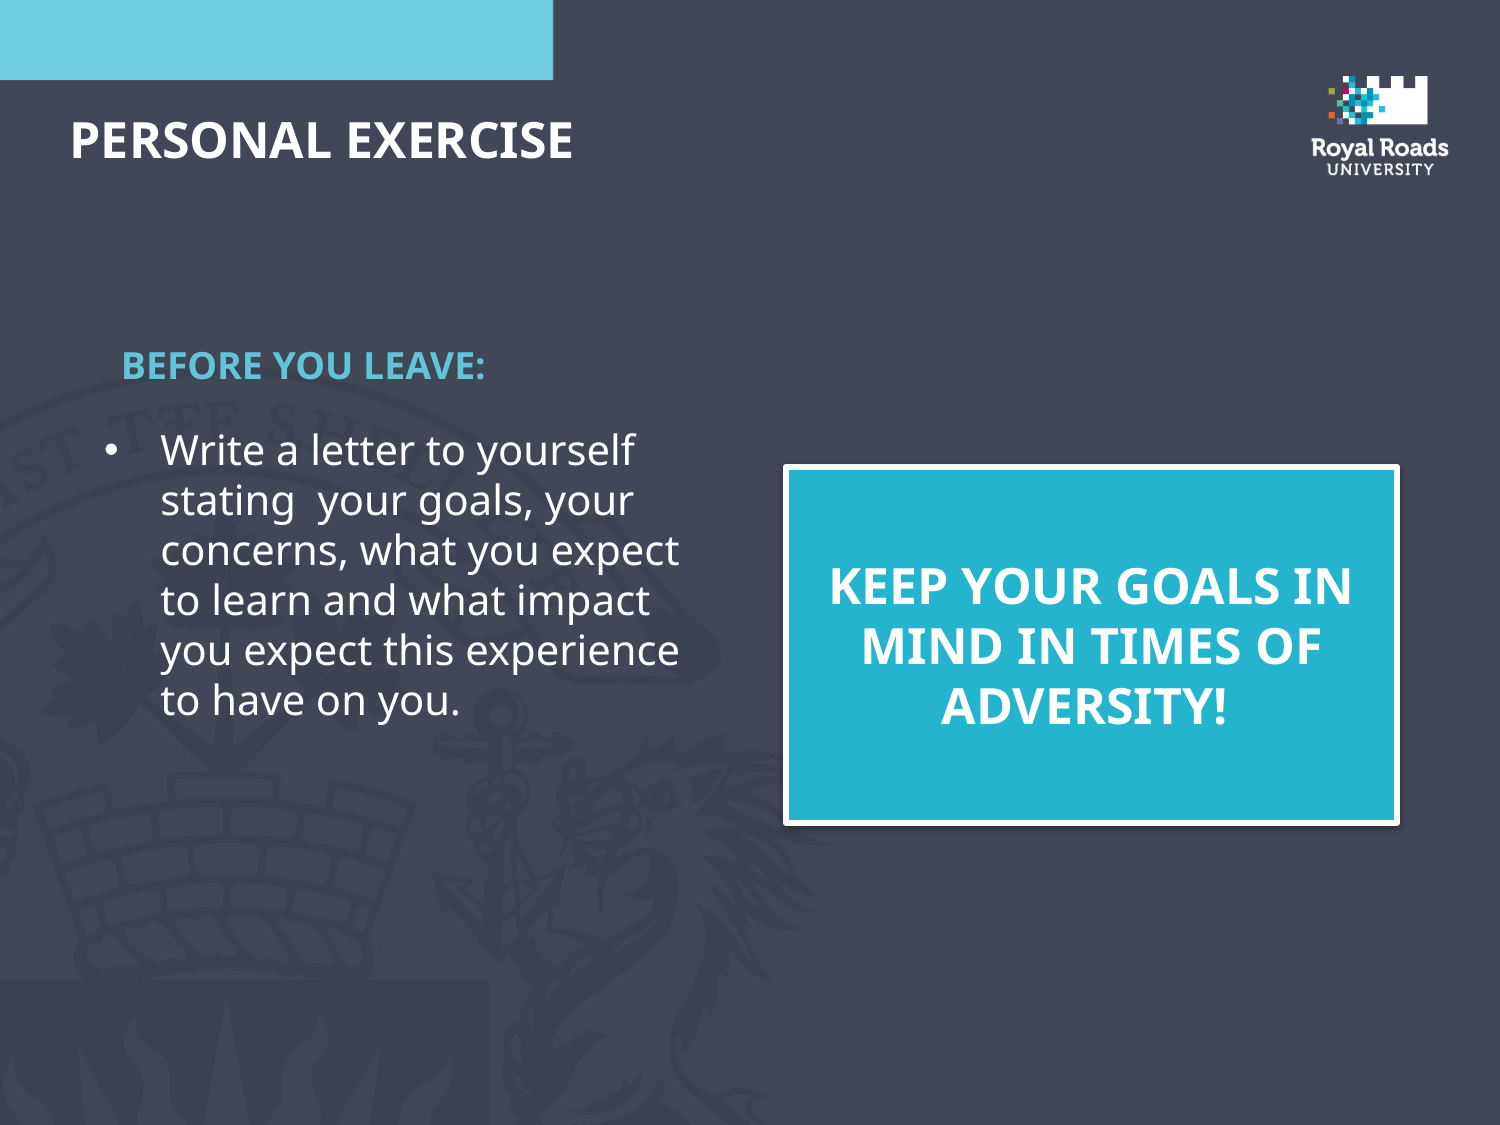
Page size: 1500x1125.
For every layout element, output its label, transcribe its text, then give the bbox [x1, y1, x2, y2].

list BEFORE YOU LEAVE: [120, 349, 732, 395]
list KEEP YOUR GOALS IN MIND IN TIMES OF ADVERSITY! [783, 464, 1400, 826]
list Personal Exercise [69, 106, 1120, 233]
list Write a letter to yourself stating your goals, your concerns, what you expect to learn and what impact you expect this experience to have on you. [89, 416, 701, 999]
picture [0, 0, 1500, 1125]
